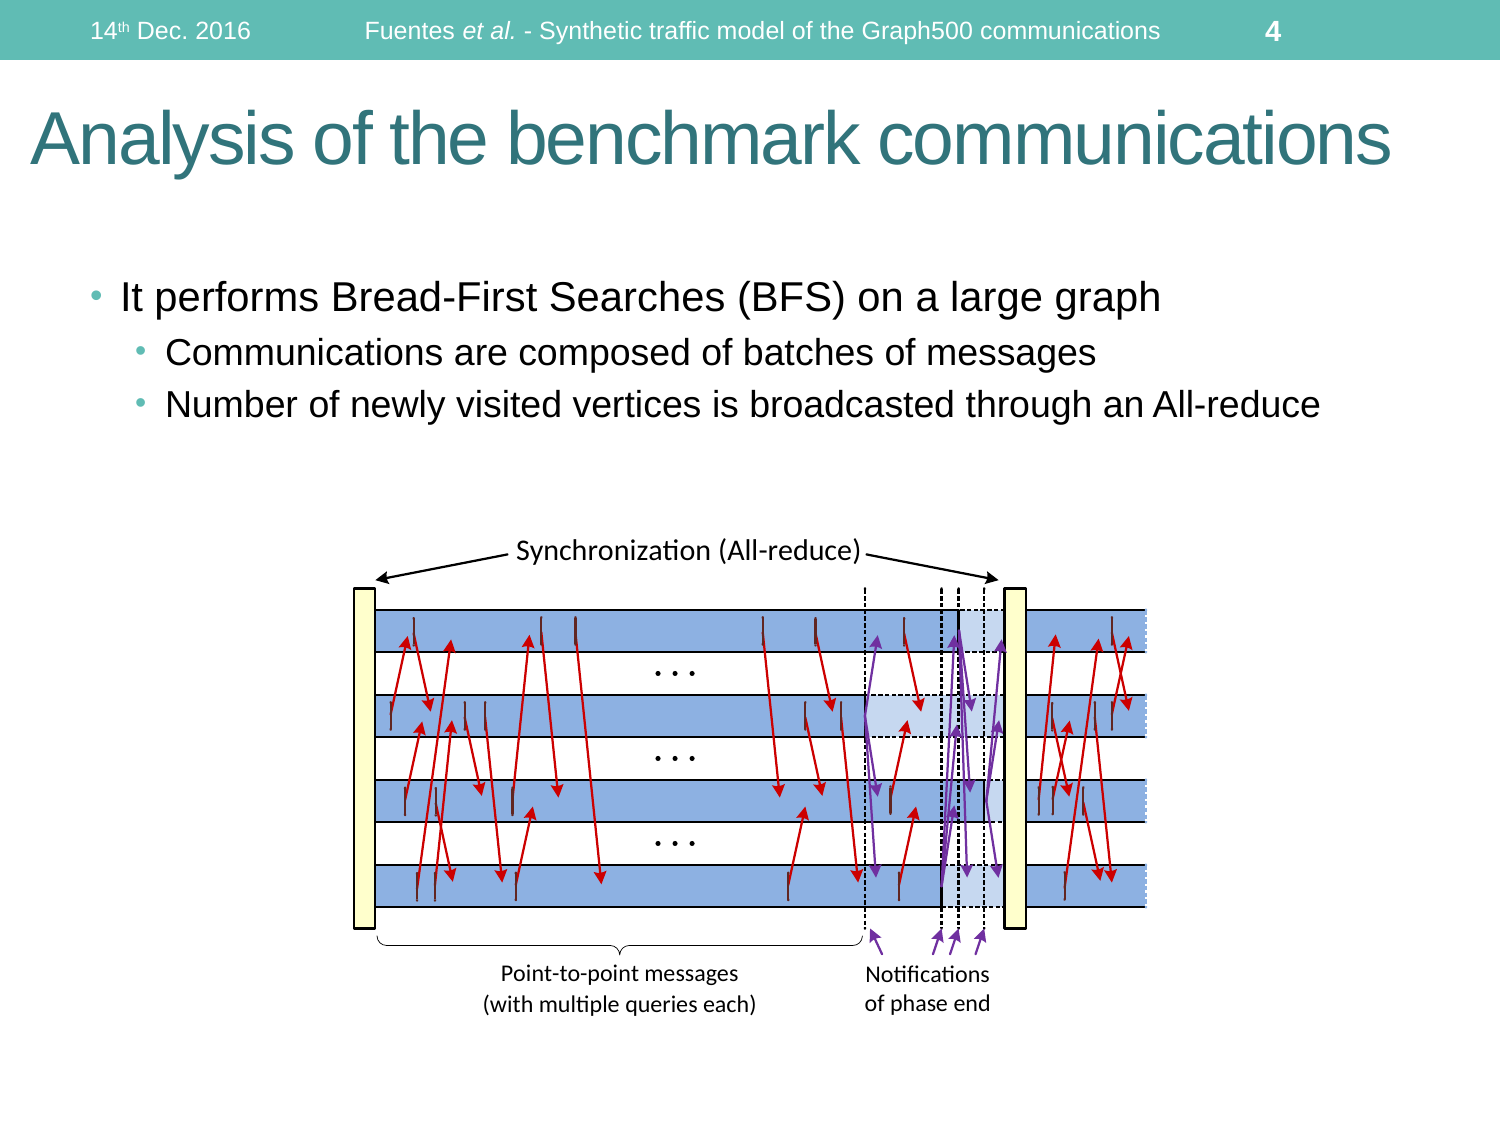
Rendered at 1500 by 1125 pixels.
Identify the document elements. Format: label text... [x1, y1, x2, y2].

title Analysis of the benchmark communications [15, 87, 1485, 182]
slide_number 4 [1250, 3, 1425, 57]
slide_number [75, 3, 277, 57]
footer Fuentes et al. - Synthetic traffic model of the Graph500 communications [289, 3, 1238, 57]
list It performs Bread-First Searches (BFS) on a large graph Communications are composed of batches of messages Number of newly visited vertices is broadcasted through an All-reduce [75, 262, 1425, 1063]
picture [349, 524, 1151, 1024]
